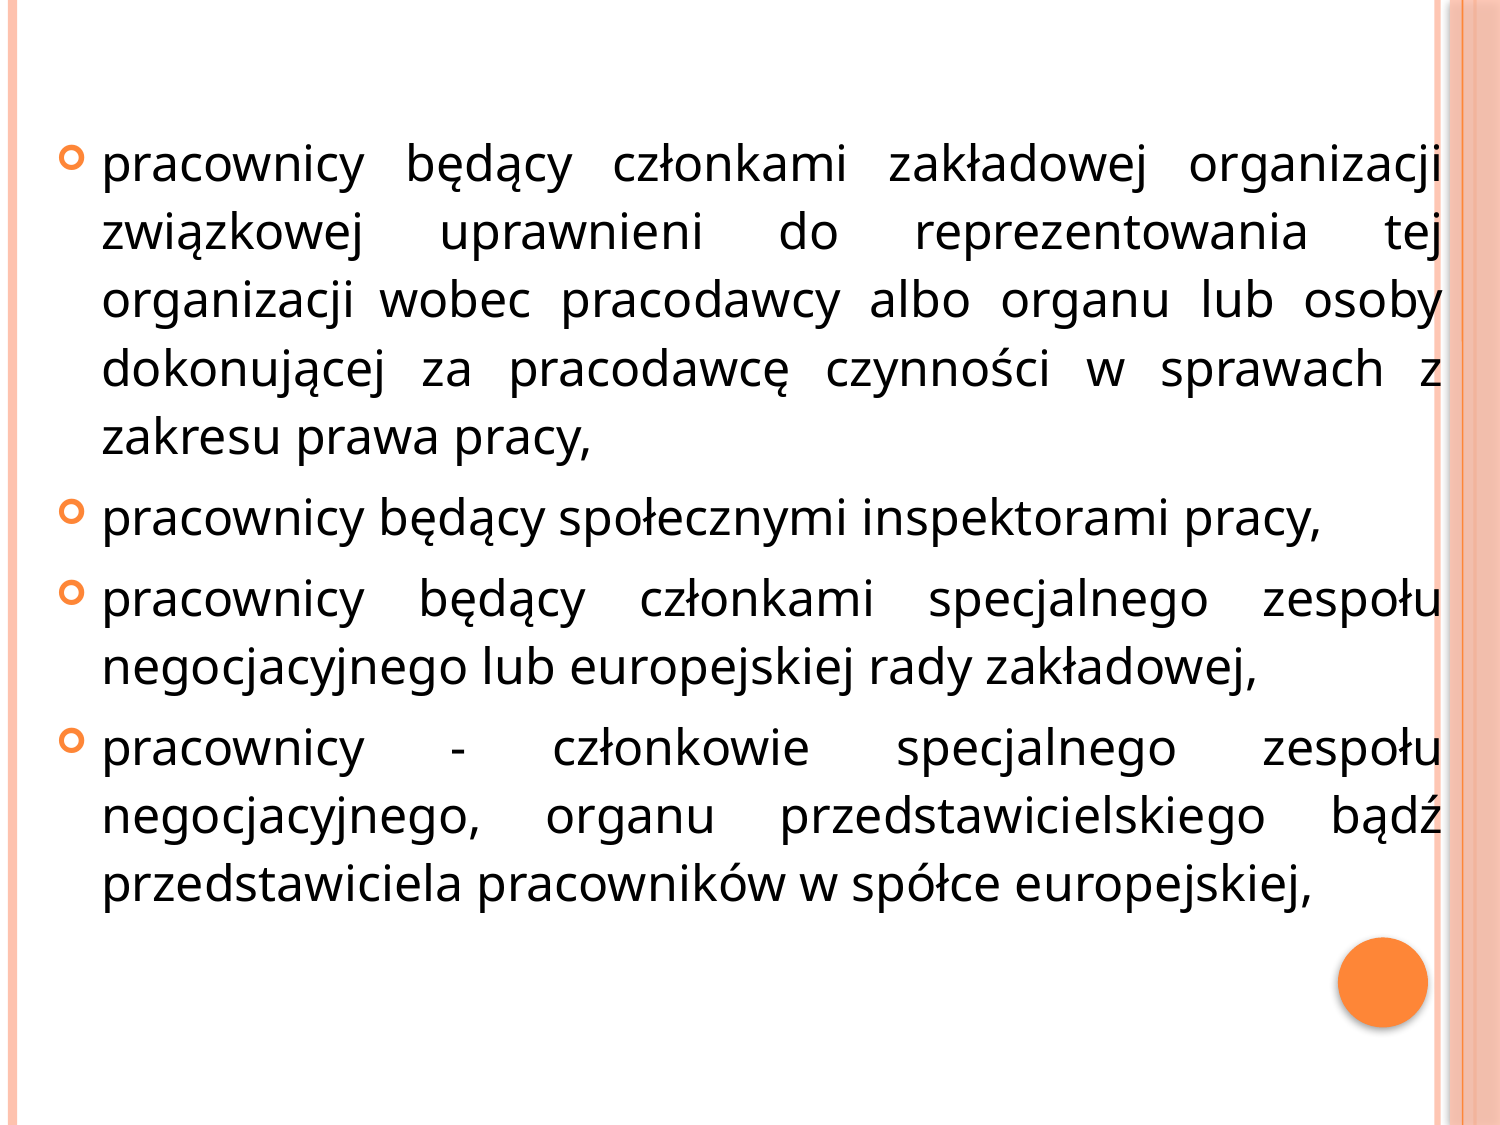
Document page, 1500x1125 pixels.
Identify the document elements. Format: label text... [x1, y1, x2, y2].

list pracownicy będący członkami zakładowej organizacji związkowej uprawnieni do reprezentowania tej organizacji wobec pracodawcy albo organu lub osoby dokonującej za pracodawcę czynności w sprawach z zakresu prawa pracy, pracownicy będący społecznymi inspektorami pracy, pracownicy będący członkami specjalnego zespołu negocjacyjnego lub europejskiej rady zakładowej, pracownicy - członkowie specjalnego zespołu negocjacyjnego, organu przedstawicielskiego bądź przedstawiciela pracowników w spółce europejskiej, [41, 78, 1459, 1047]
